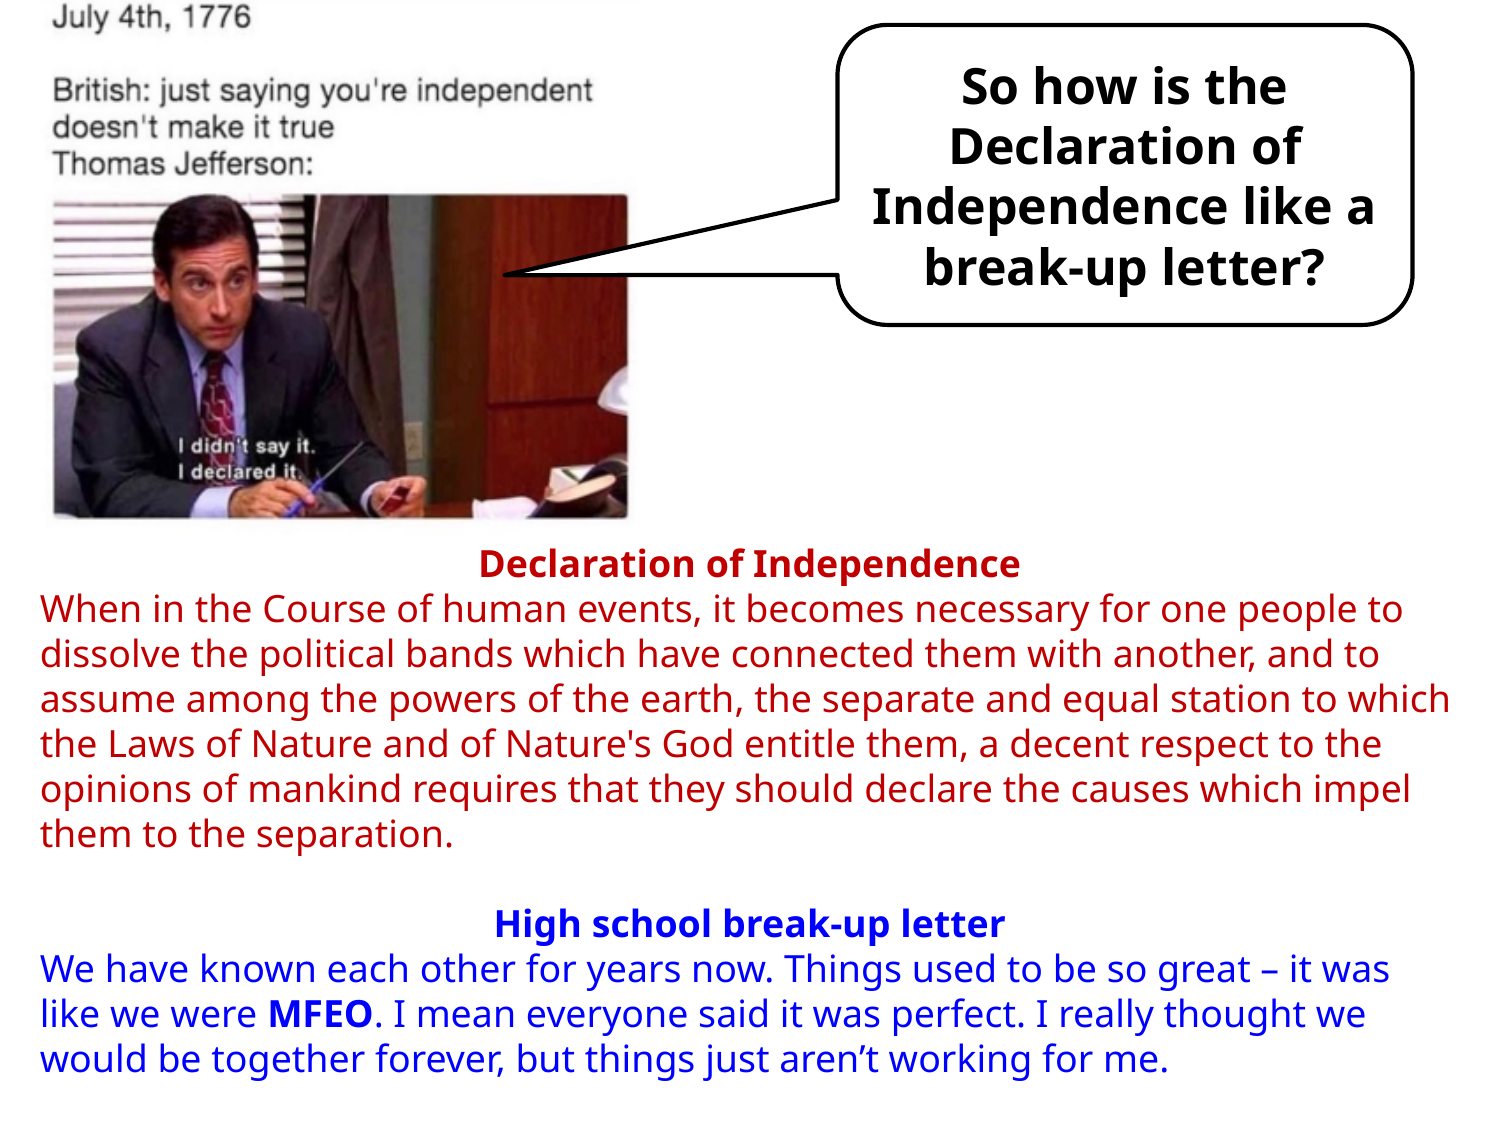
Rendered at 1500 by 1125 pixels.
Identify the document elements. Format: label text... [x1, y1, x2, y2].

picture [37, 0, 638, 538]
text_box So how is the Declaration of Independence like a break-up letter? [641, 22, 1415, 328]
text_box Declaration of Independence When in the Course of human events, it becomes necessary for one people to dissolve the political bands which have connected them with another, and to assume among the powers of the earth, the separate and equal station to which the Laws of Nature and of Nature's God entitle them, a decent respect to the opinions of mankind requires that they should declare the causes which impel them to the separation. High school break-up letter We have known each other for years now. Things used to be so great – it was like we were MFEO. I mean everyone said it was perfect. I really thought we would be together forever, but things just aren’t working for me. [24, 532, 1475, 1088]
